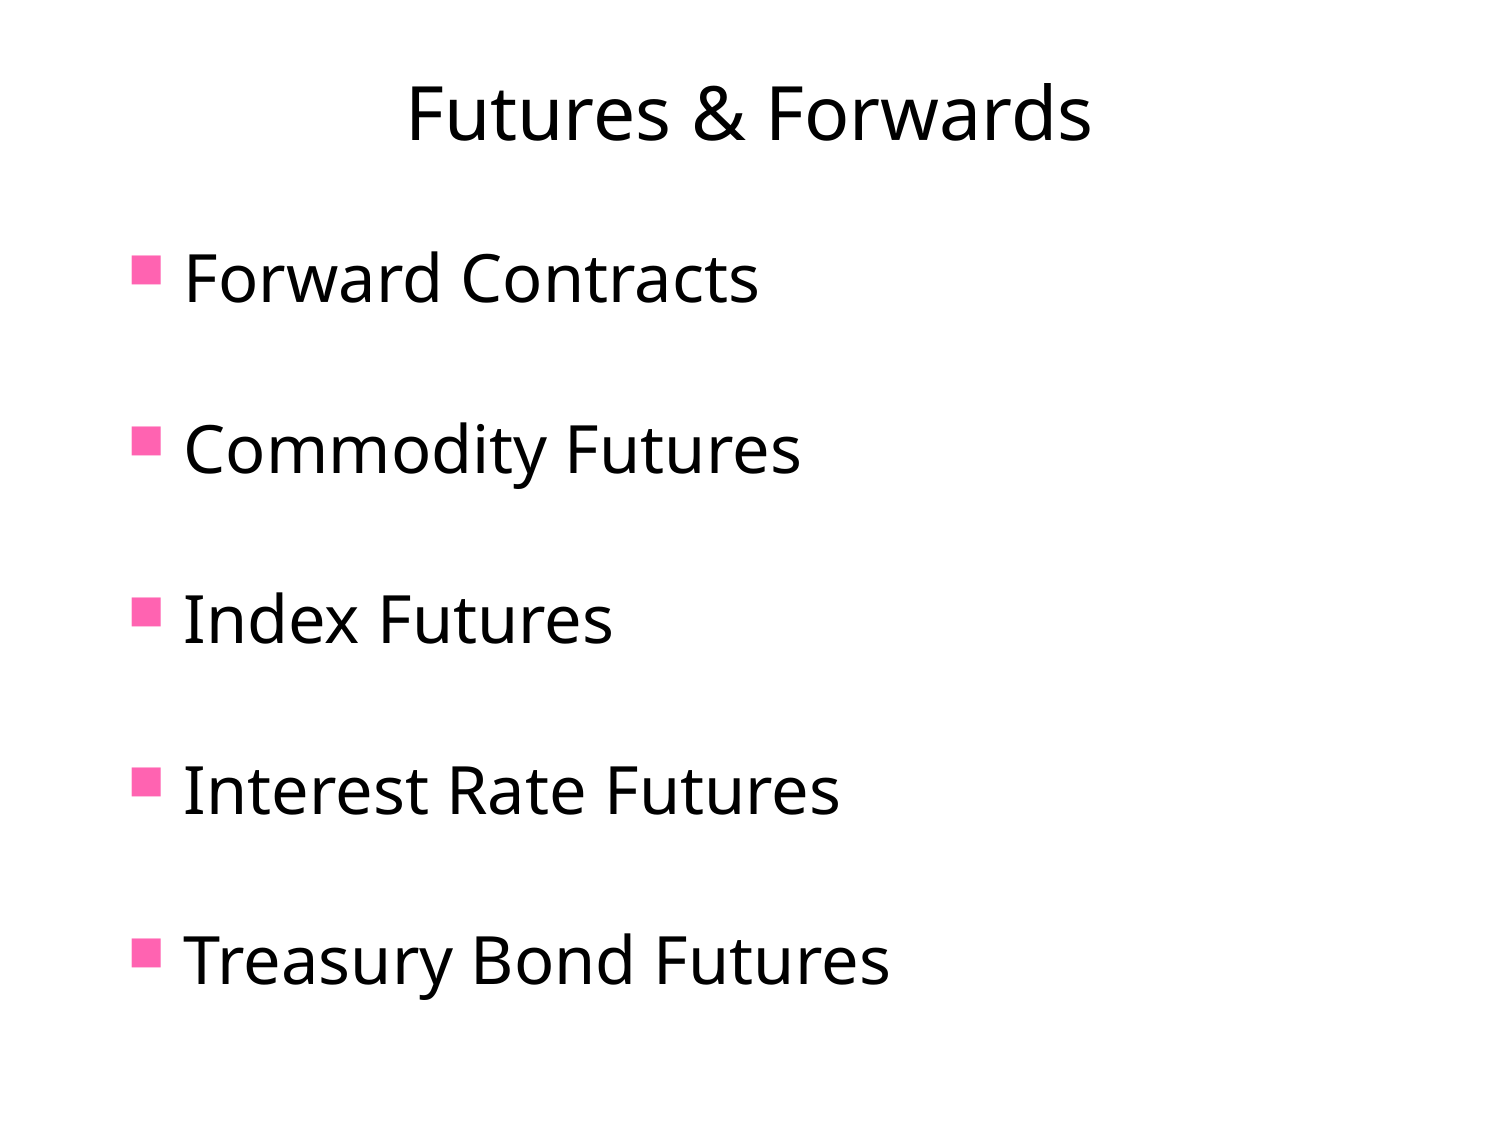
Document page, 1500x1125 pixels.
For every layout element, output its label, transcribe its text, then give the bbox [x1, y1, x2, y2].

list Forward Contracts Commodity Futures Index Futures Interest Rate Futures Treasury Bond Futures [112, 237, 1388, 975]
title Futures & Forwards [112, 35, 1388, 186]
